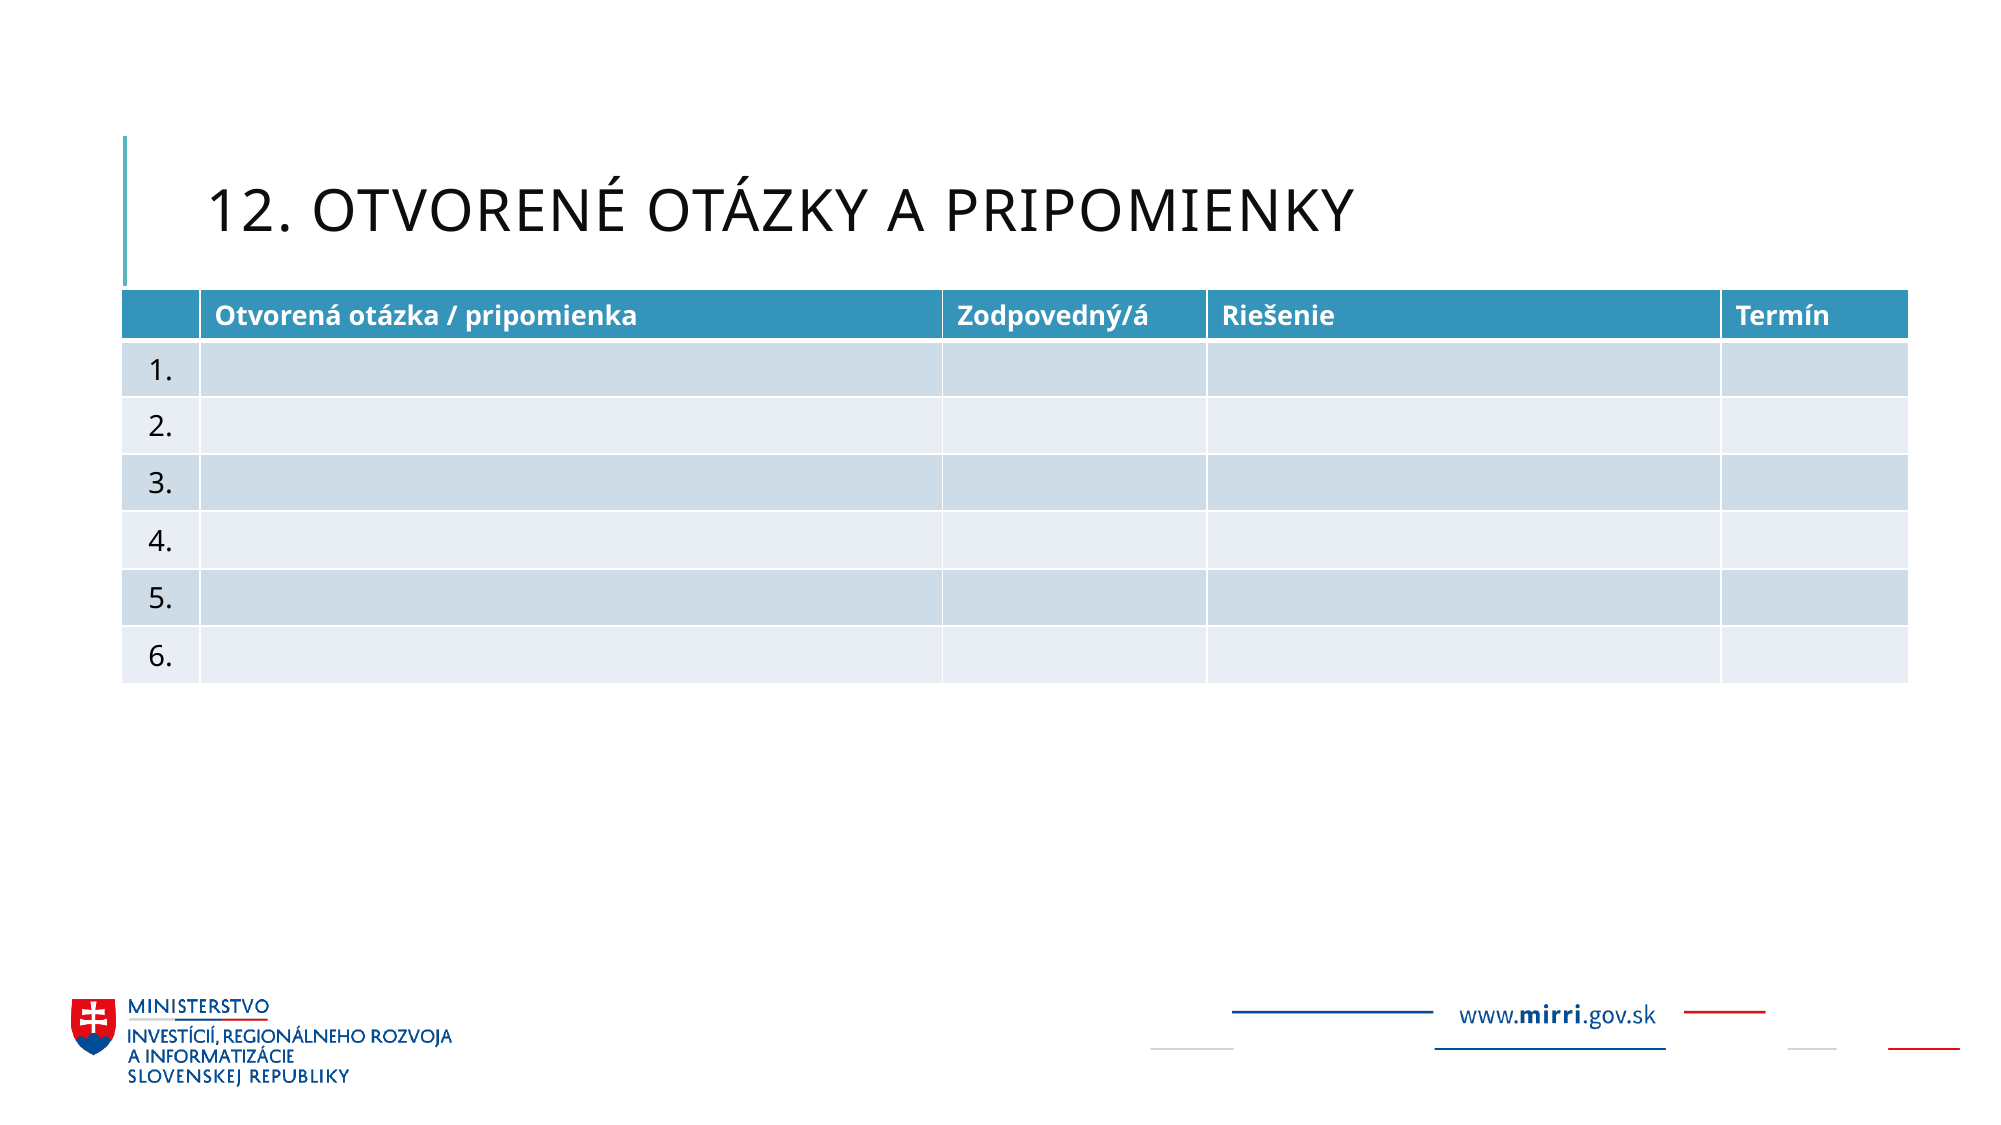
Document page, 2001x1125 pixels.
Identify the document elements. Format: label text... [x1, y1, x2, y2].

table_cell 1. [122, 343, 199, 396]
table_cell [943, 343, 1206, 396]
table_cell 4. [122, 512, 199, 568]
table_cell [1722, 343, 1908, 396]
table_cell [1208, 512, 1720, 568]
table_cell 6. [122, 627, 199, 683]
table_cell [1722, 627, 1908, 683]
table_cell [1722, 512, 1908, 568]
table_cell [201, 570, 942, 625]
table_cell [1208, 398, 1720, 453]
title 12. OTVORENÉ OTÁZKY A PRIPOMIENKY [206, 150, 1707, 274]
table_cell [943, 398, 1206, 453]
table_cell [201, 627, 942, 683]
table_cell [1208, 570, 1720, 625]
table_cell [1722, 398, 1908, 453]
table_cell [1722, 570, 1908, 625]
table_cell [1208, 343, 1720, 396]
table_header [122, 290, 199, 338]
picture [1150, 1004, 1960, 1050]
picture [71, 999, 452, 1087]
table_cell [943, 455, 1206, 510]
table_cell [201, 343, 942, 396]
table_cell [1208, 627, 1720, 683]
table_cell [943, 570, 1206, 625]
table_header Riešenie [1208, 290, 1720, 338]
table_cell [1722, 455, 1908, 510]
table_cell 5. [122, 570, 199, 625]
table_cell [201, 398, 942, 453]
table_cell 2. [122, 398, 199, 453]
table_cell [201, 512, 942, 568]
table_cell [201, 455, 942, 510]
table_header Otvorená otázka / pripomienka [201, 290, 942, 338]
table_cell 3. [122, 455, 199, 510]
table_header Termín [1722, 290, 1908, 338]
table_cell [943, 512, 1206, 568]
table_cell [1208, 455, 1720, 510]
table_header Zodpovedný/á [943, 290, 1206, 338]
table_cell [943, 627, 1206, 683]
